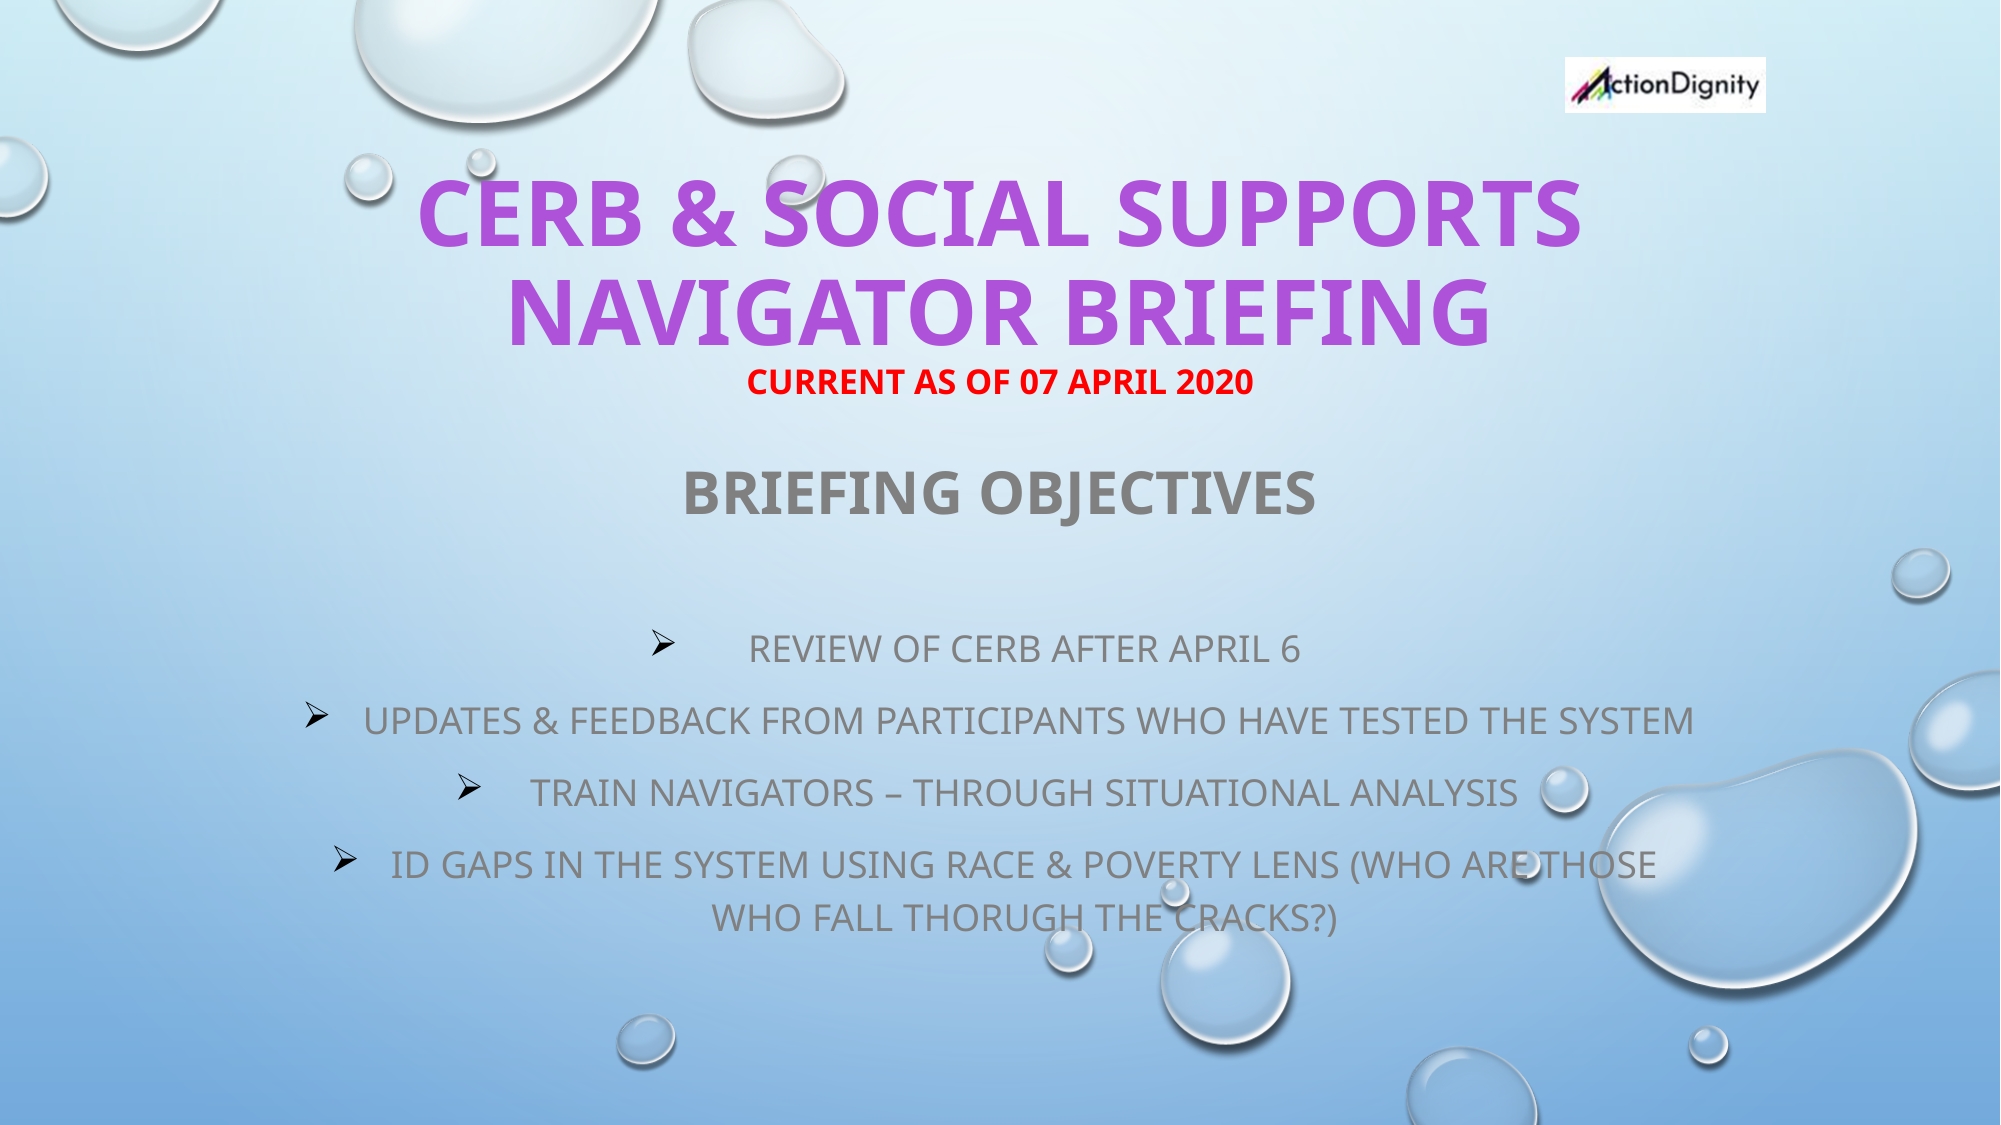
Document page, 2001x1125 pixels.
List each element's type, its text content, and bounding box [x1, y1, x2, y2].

picture [0, 0, 2000, 1125]
title CERB & SOCIAL SUPPORTS NAVIGATOR BRIEFING current as of 07 april 2020 [287, 160, 1713, 410]
subtitle briefing Objectives REVIEW OF CERB AFTER april 6 UPDATES & FEEDBACK FROM PARTICiPANTS WHO HAVE TESTED THE SYSTEM Train Navigators – through situational analysis Id gaps in the system using race & poverty lens (WHO ARE THOSE WHO FALL THORUGH THE CRACKS?) [287, 433, 1713, 1005]
